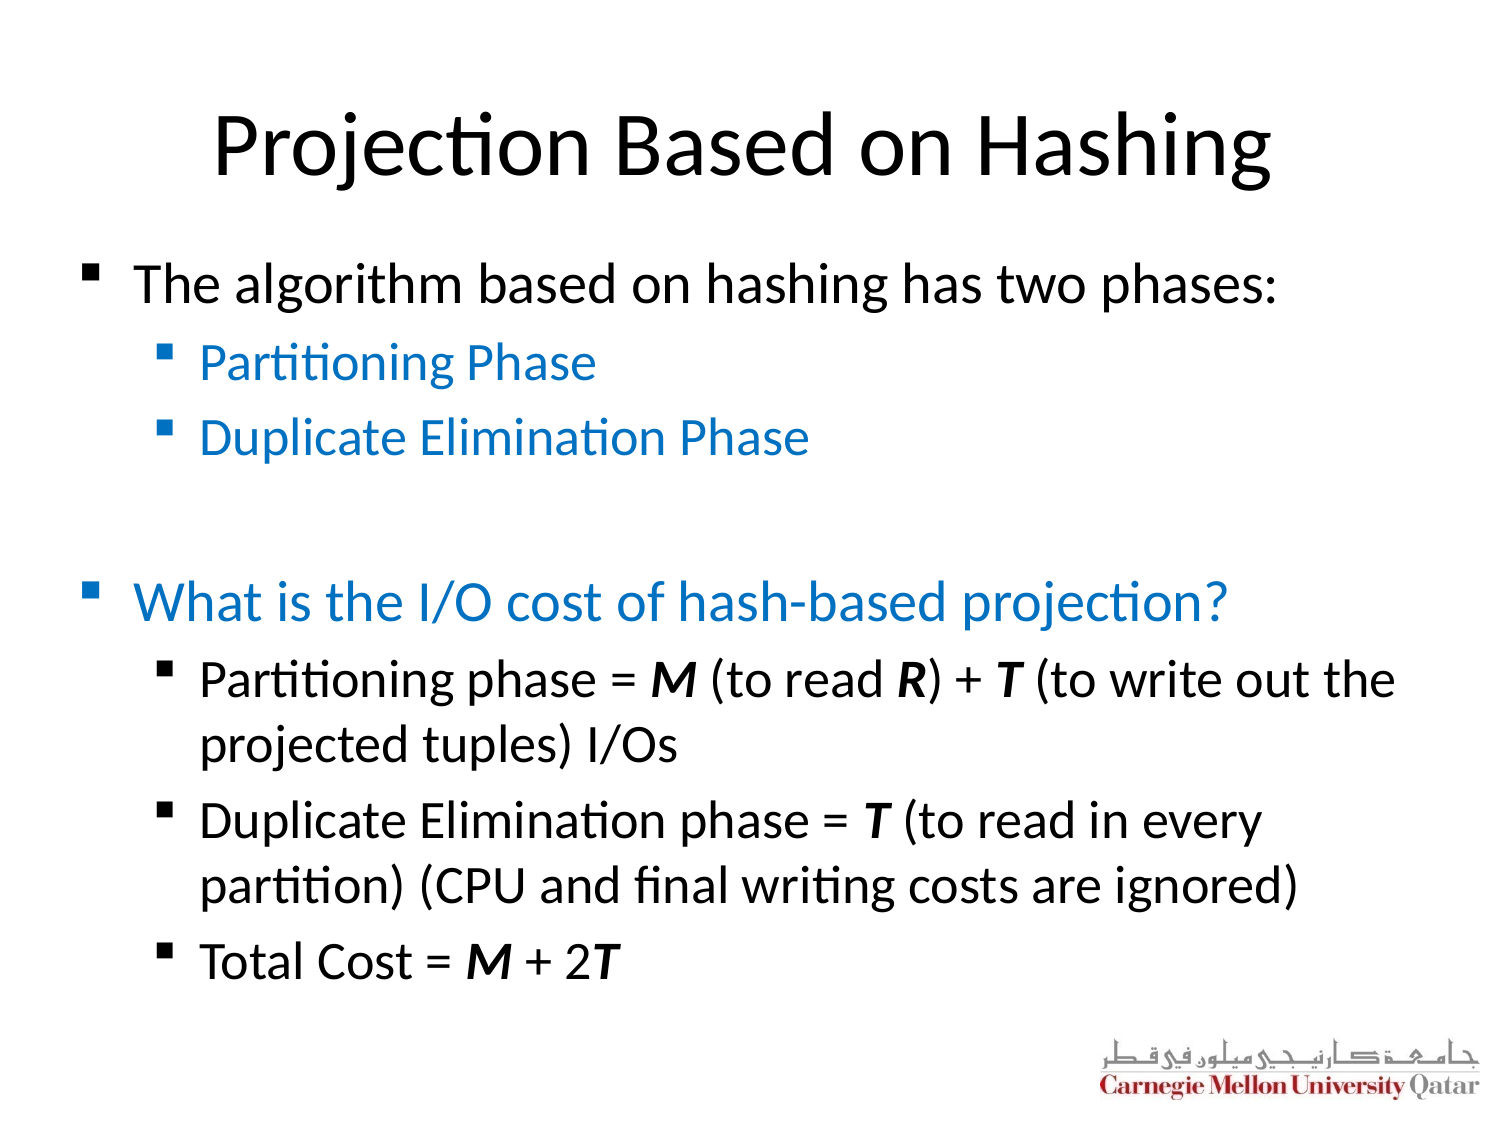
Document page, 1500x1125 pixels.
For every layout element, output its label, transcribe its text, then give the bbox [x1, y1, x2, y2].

list The algorithm based on hashing has two phases: Partitioning Phase Duplicate Elimination Phase What is the I/O cost of hash-based projection? Partitioning phase = M (to read R) + T (to write out the projected tuples) I/Os Duplicate Elimination phase = T (to read in every partition) (CPU and final writing costs are ignored) Total Cost = M + 2T [62, 237, 1480, 1050]
title Projection Based on Hashing [12, 45, 1475, 233]
picture [1099, 1037, 1480, 1101]
